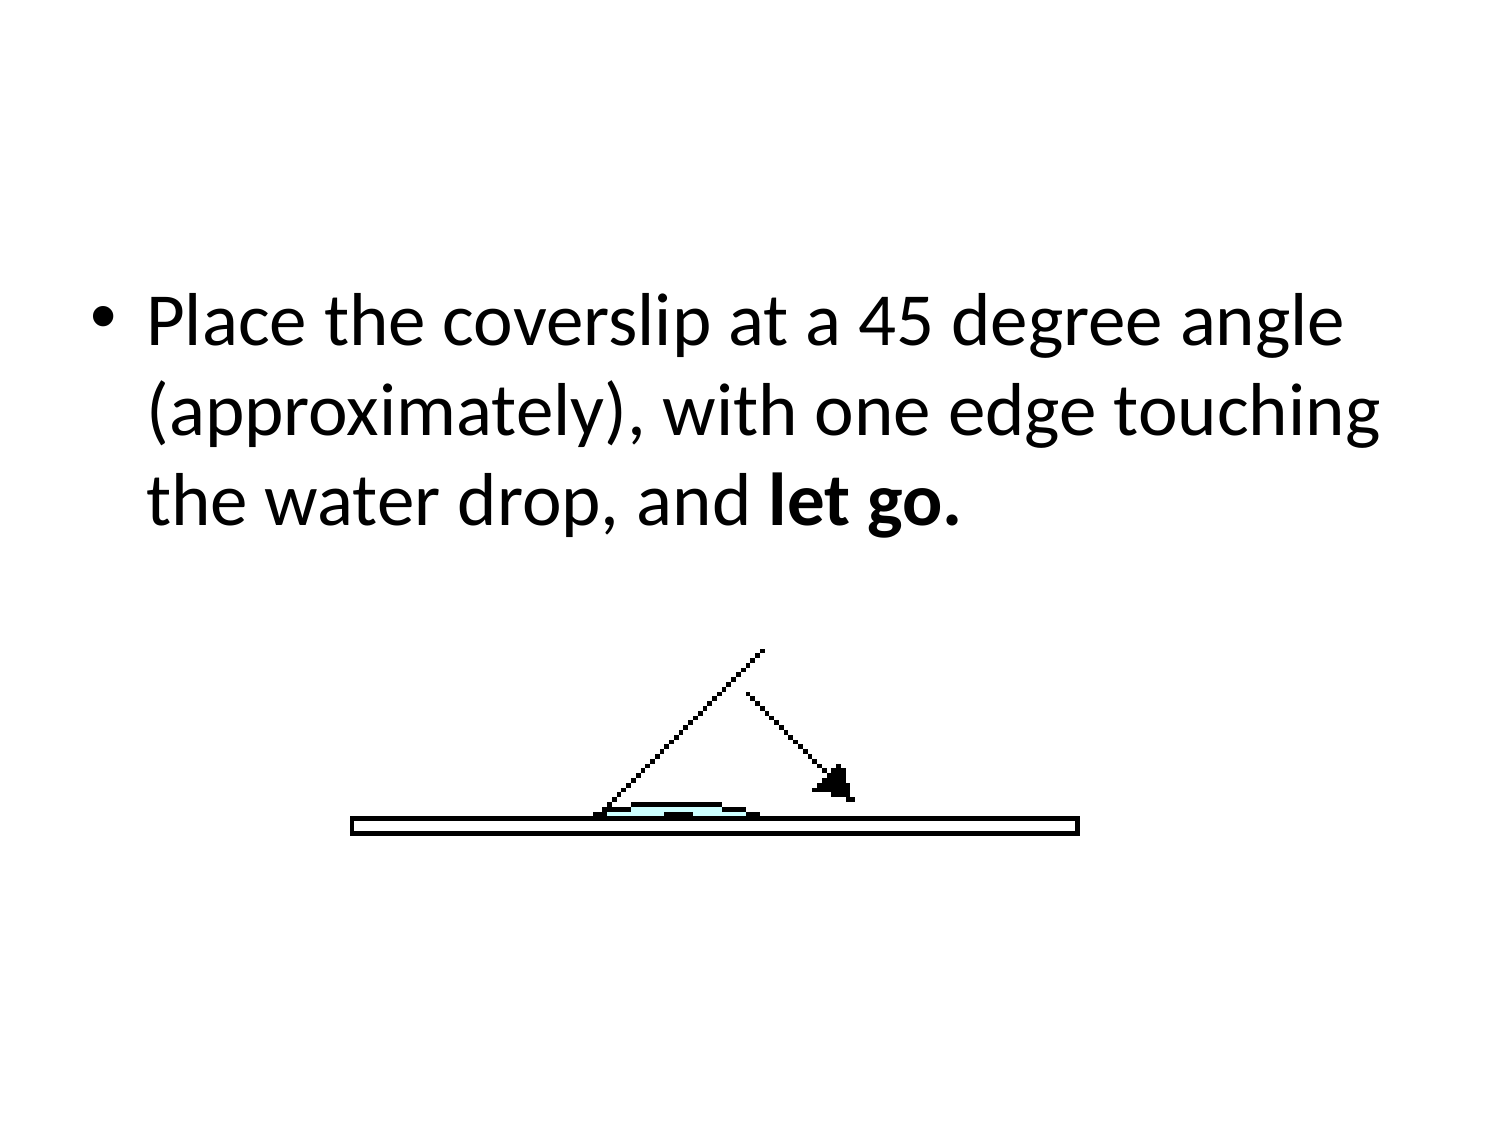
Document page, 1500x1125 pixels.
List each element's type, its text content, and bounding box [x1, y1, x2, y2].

picture [349, 649, 1080, 837]
list Place the coverslip at a 45 degree angle (approximately), with one edge touching the water drop, and let go. [75, 262, 1425, 1005]
